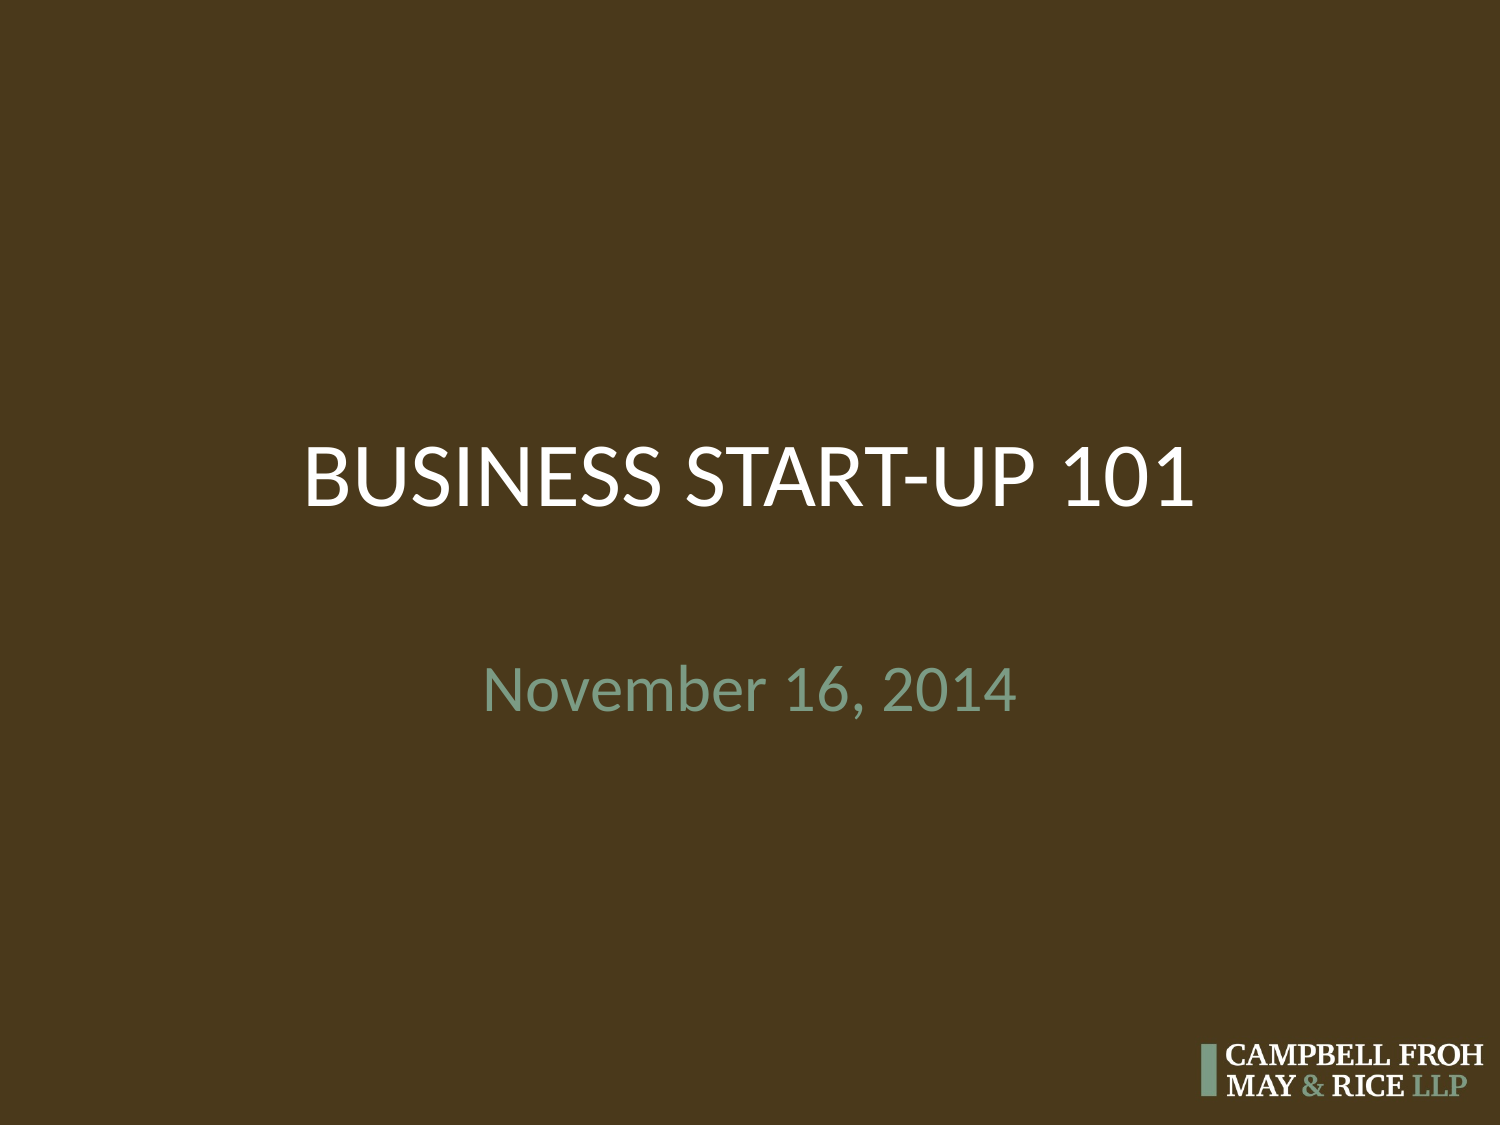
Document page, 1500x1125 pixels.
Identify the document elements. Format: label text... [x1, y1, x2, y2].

subtitle November 16, 2014 [225, 637, 1275, 925]
picture [1184, 1014, 1500, 1125]
title BUSINESS START-UP 101 [112, 349, 1388, 591]
